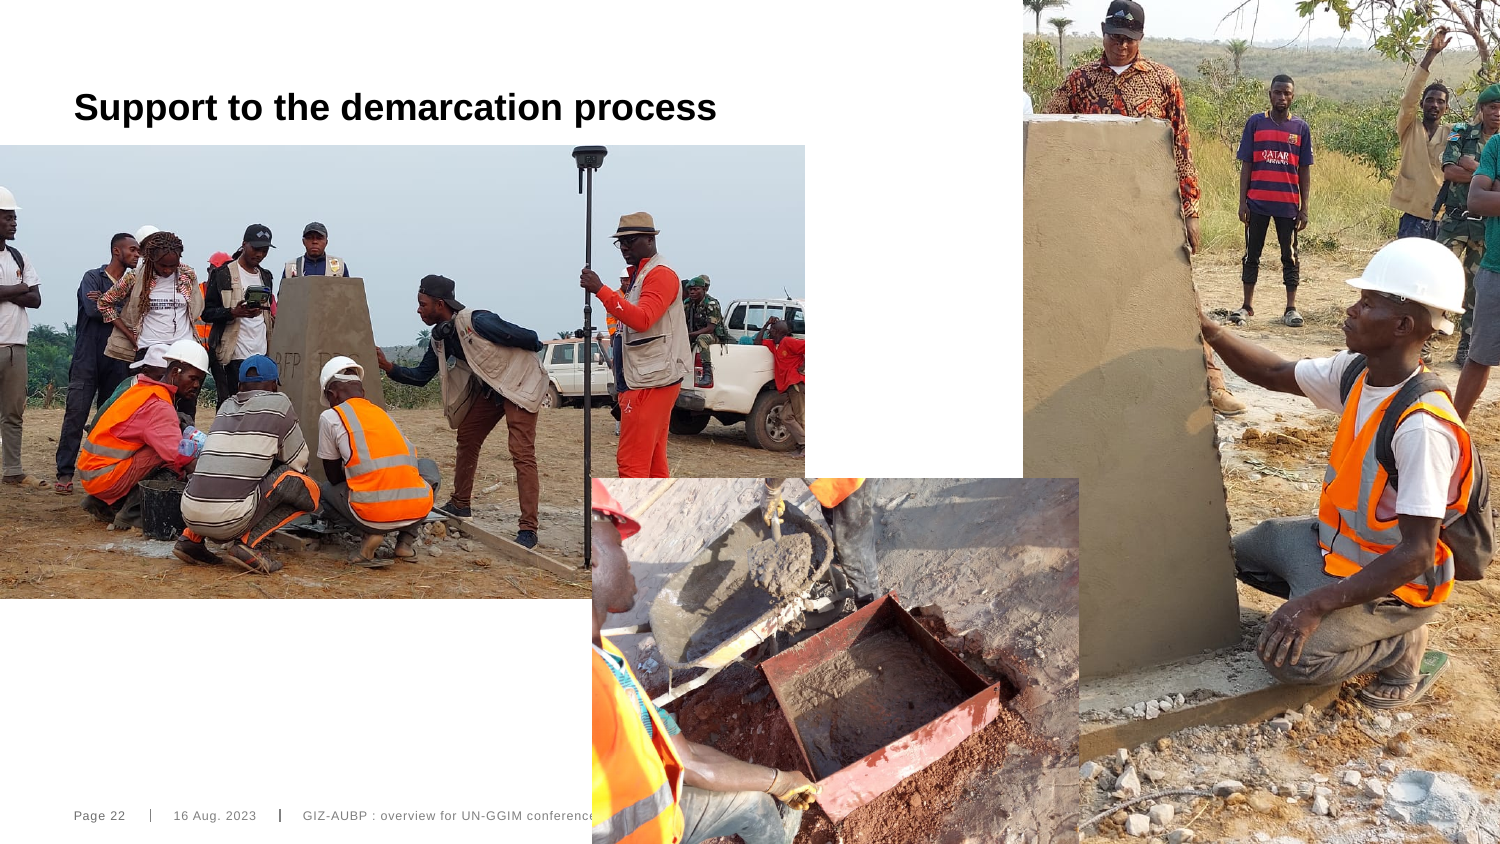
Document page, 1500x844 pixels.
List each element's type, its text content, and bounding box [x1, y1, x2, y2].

footer GIZ-AUBP : overview for UN-GGIM conference [302, 808, 592, 824]
title Support to the demarcation process [73, 39, 1023, 129]
slide_number Page 22 [73, 808, 148, 824]
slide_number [173, 808, 262, 824]
picture [0, 0, 1500, 844]
